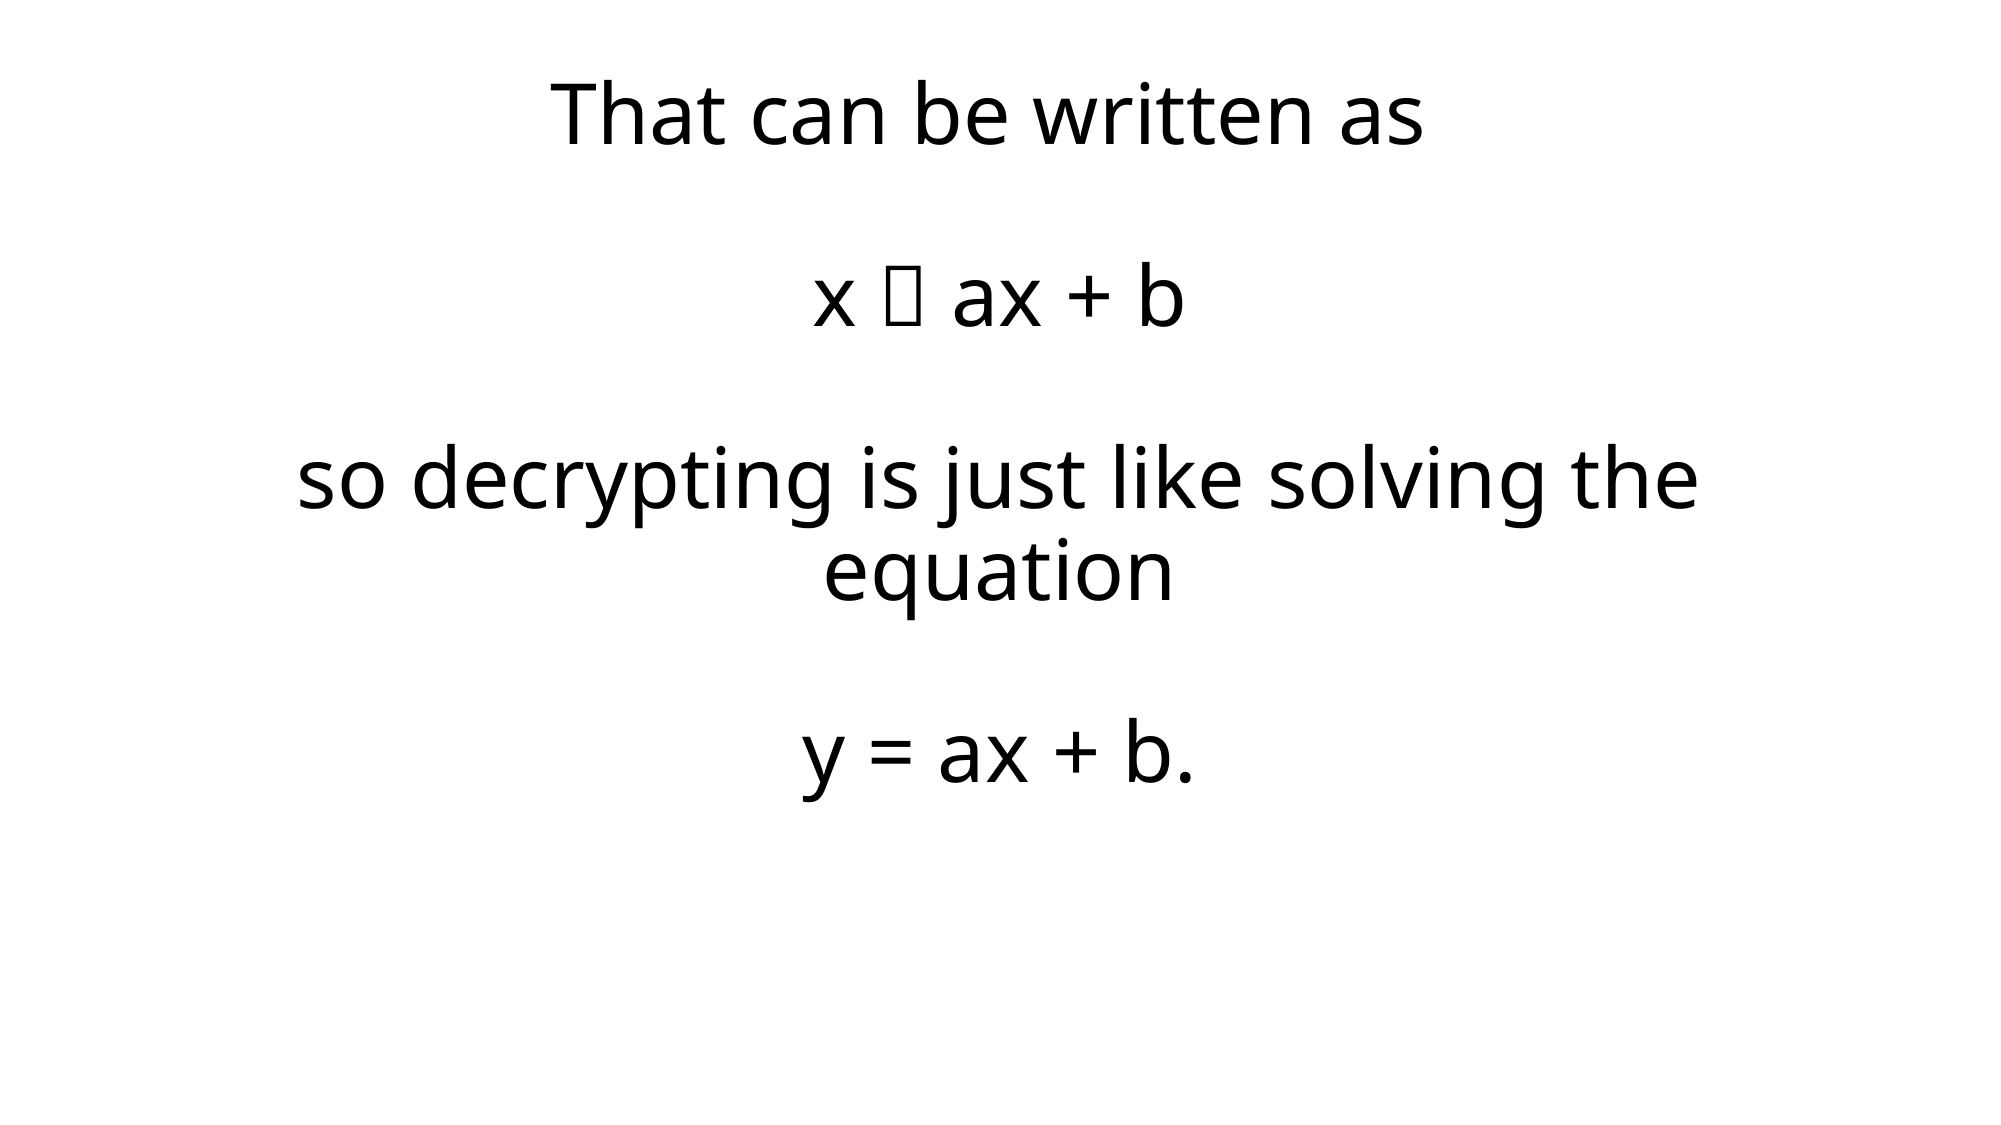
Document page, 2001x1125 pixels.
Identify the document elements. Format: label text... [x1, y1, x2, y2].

title That can be written as x  ax + b so decrypting is just like solving the equation y = ax + b. [137, 59, 1863, 1005]
